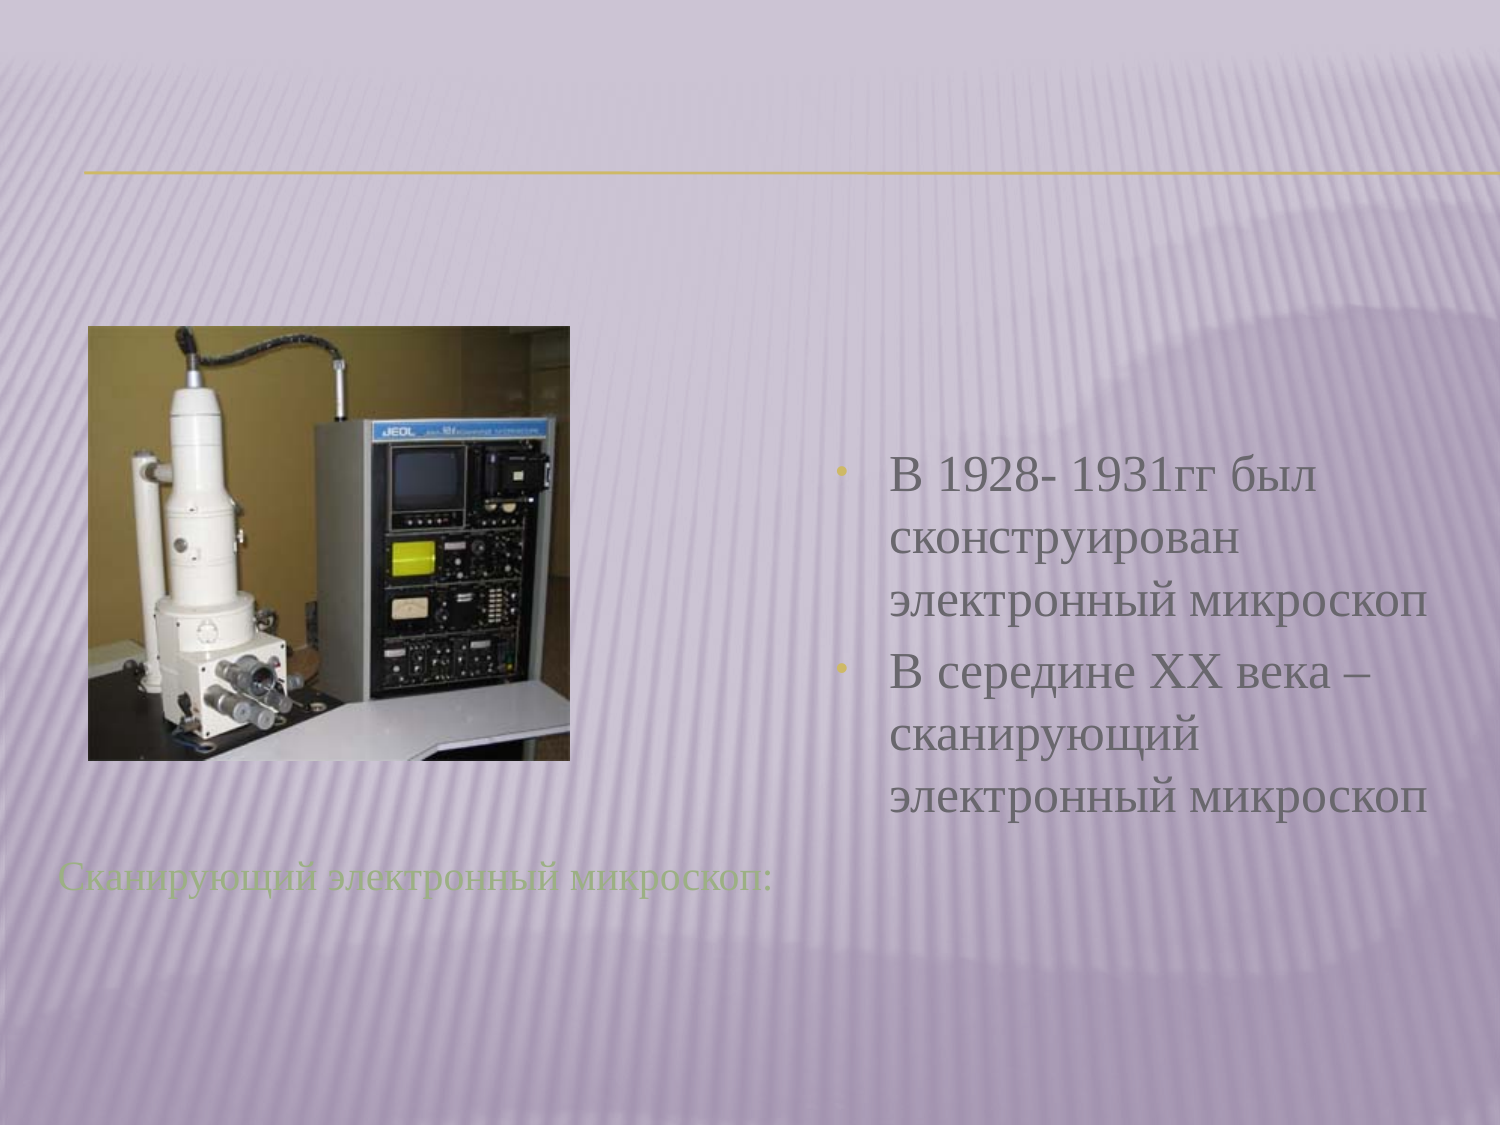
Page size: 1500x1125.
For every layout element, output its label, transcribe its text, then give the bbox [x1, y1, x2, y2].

picture [88, 325, 571, 762]
text_box Сканирующий электронный микроскоп: [42, 796, 799, 907]
list В 1928- 1931гг был сконструирован электронный микроскоп В середине ХХ века – сканирующий электронный микроскоп [820, 432, 1449, 957]
